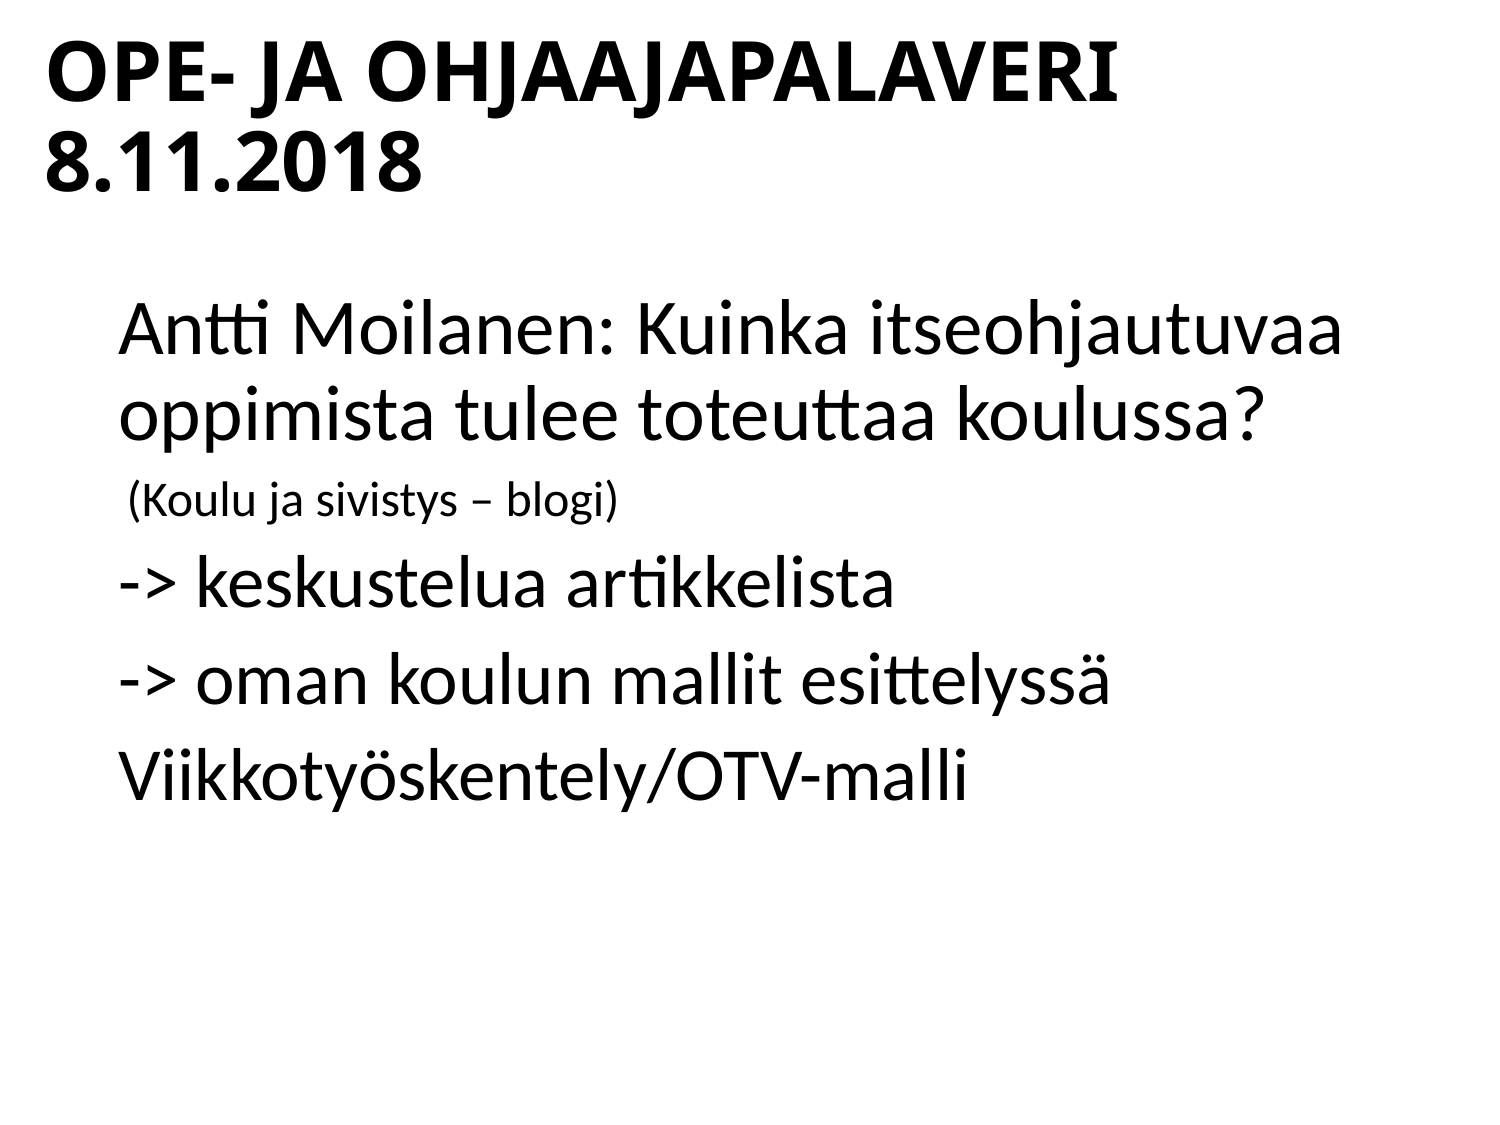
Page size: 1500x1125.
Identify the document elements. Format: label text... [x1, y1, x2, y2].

list Antti Moilanen: Kuinka itseohjautuvaa oppimista tulee toteuttaa koulussa? (Koulu ja sivistys – blogi) -> keskustelua artikkelista -> oman koulun mallit esittelyssä Viikkotyöskentely/OTV-malli [103, 278, 1397, 1083]
title OPE- JA OHJAAJAPALAVERI 8.11.2018 [29, 42, 1436, 197]
